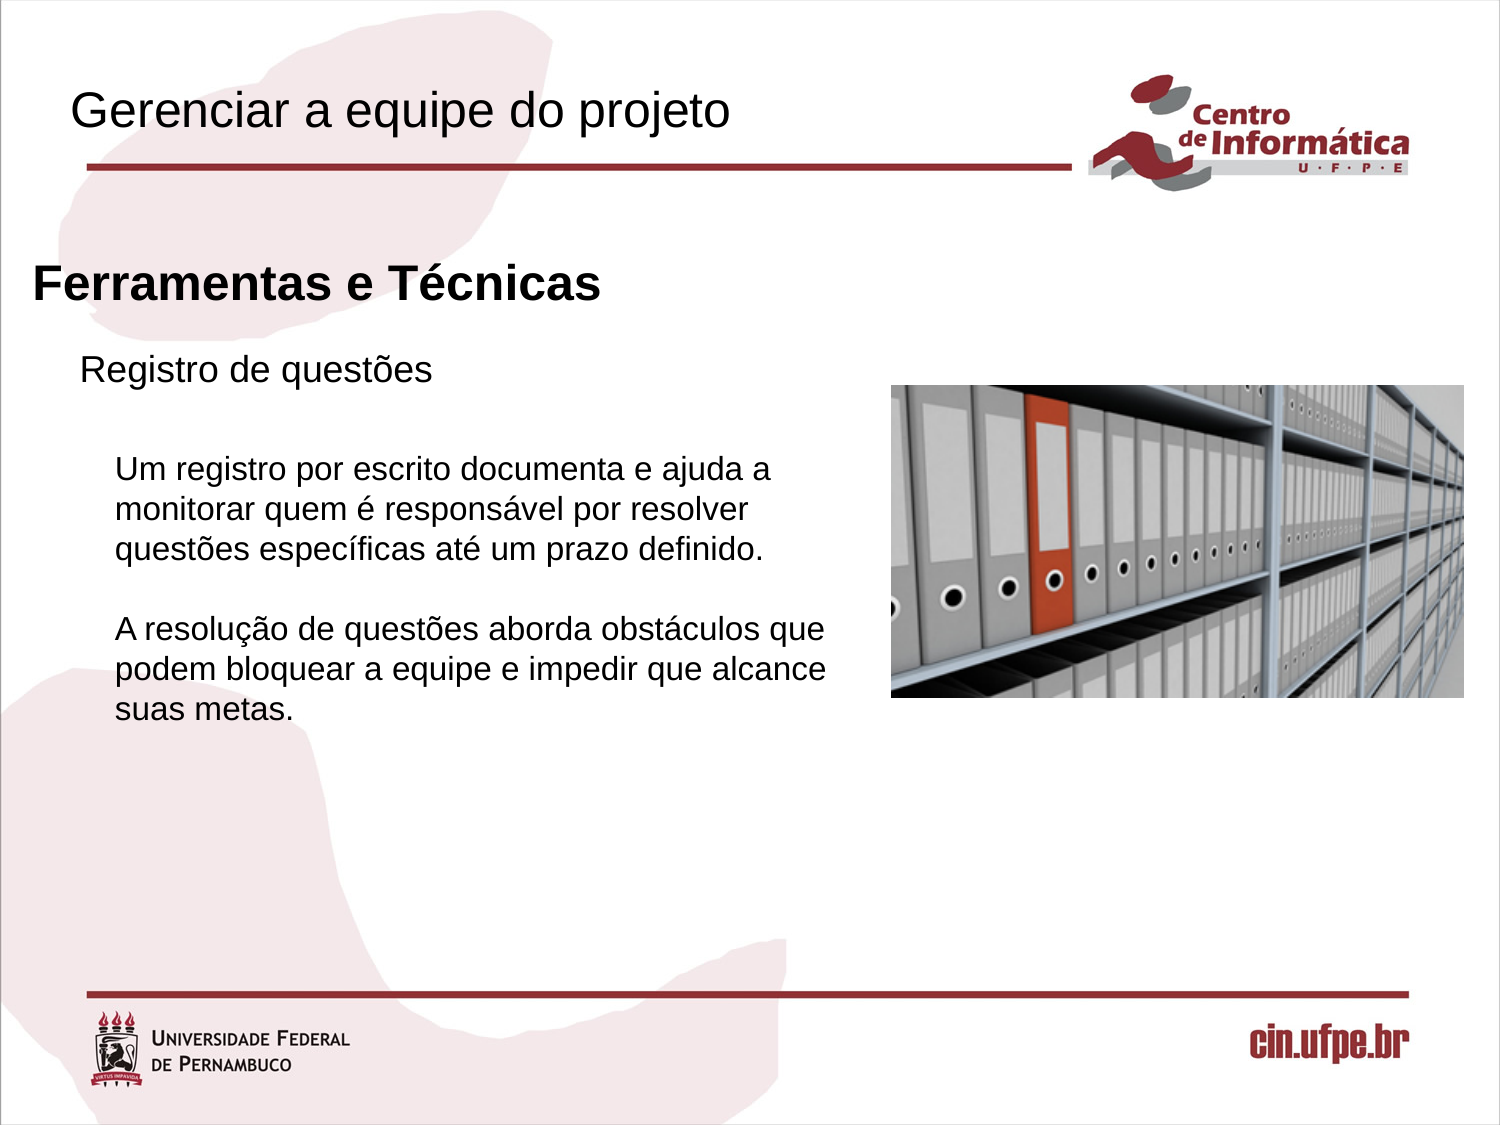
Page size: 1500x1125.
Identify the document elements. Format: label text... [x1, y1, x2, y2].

text_box Gerenciar a equipe do projeto [41, 42, 762, 173]
text_box Um registro por escrito documenta e ajuda a monitorar quem é responsável por resolver questões específicas até um prazo definido. A resolução de questões aborda obstáculos que podem bloquear a equipe e impedir que alcance suas metas. [100, 439, 880, 734]
text_box Registro de questões [64, 338, 774, 398]
text_box Ferramentas e Técnicas [17, 243, 1418, 319]
picture [0, 0, 1500, 1125]
